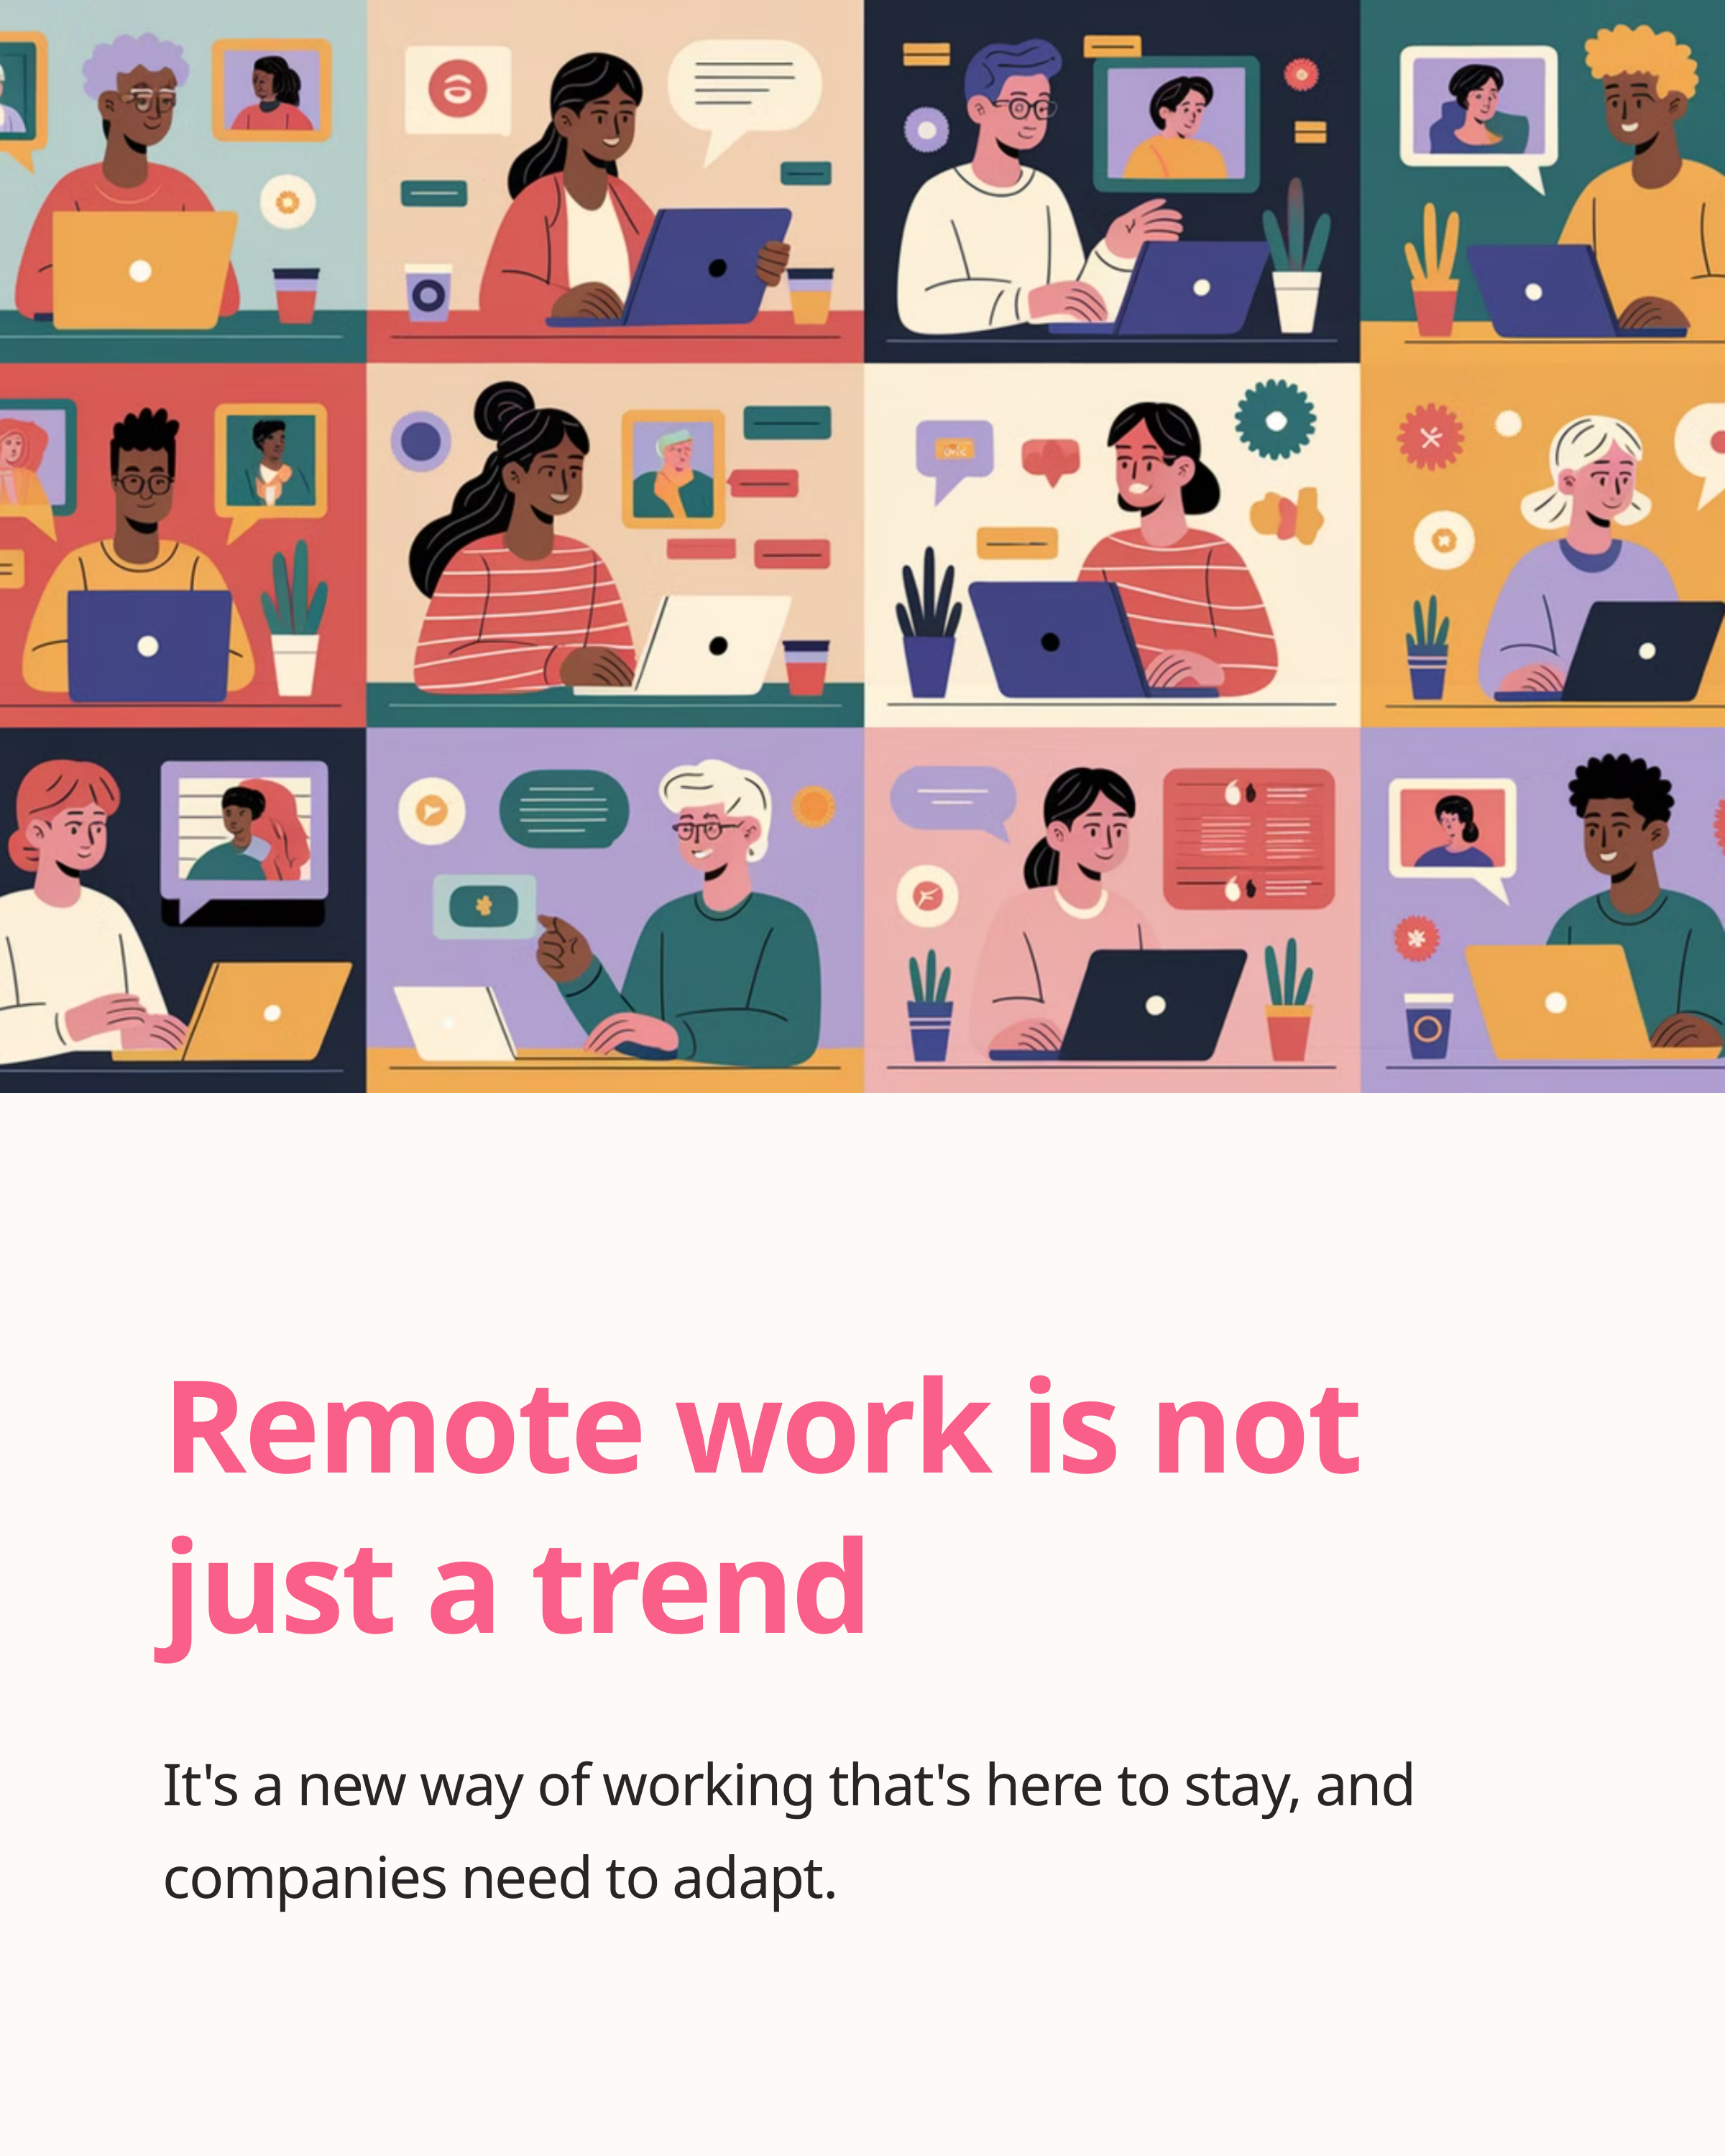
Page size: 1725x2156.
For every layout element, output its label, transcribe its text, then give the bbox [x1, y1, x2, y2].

text_box Remote work is not just a trend [162, 1337, 1562, 1659]
text_box It's a new way of working that's here to stay, and companies need to adapt. [162, 1723, 1562, 1911]
picture [0, 0, 1725, 1093]
